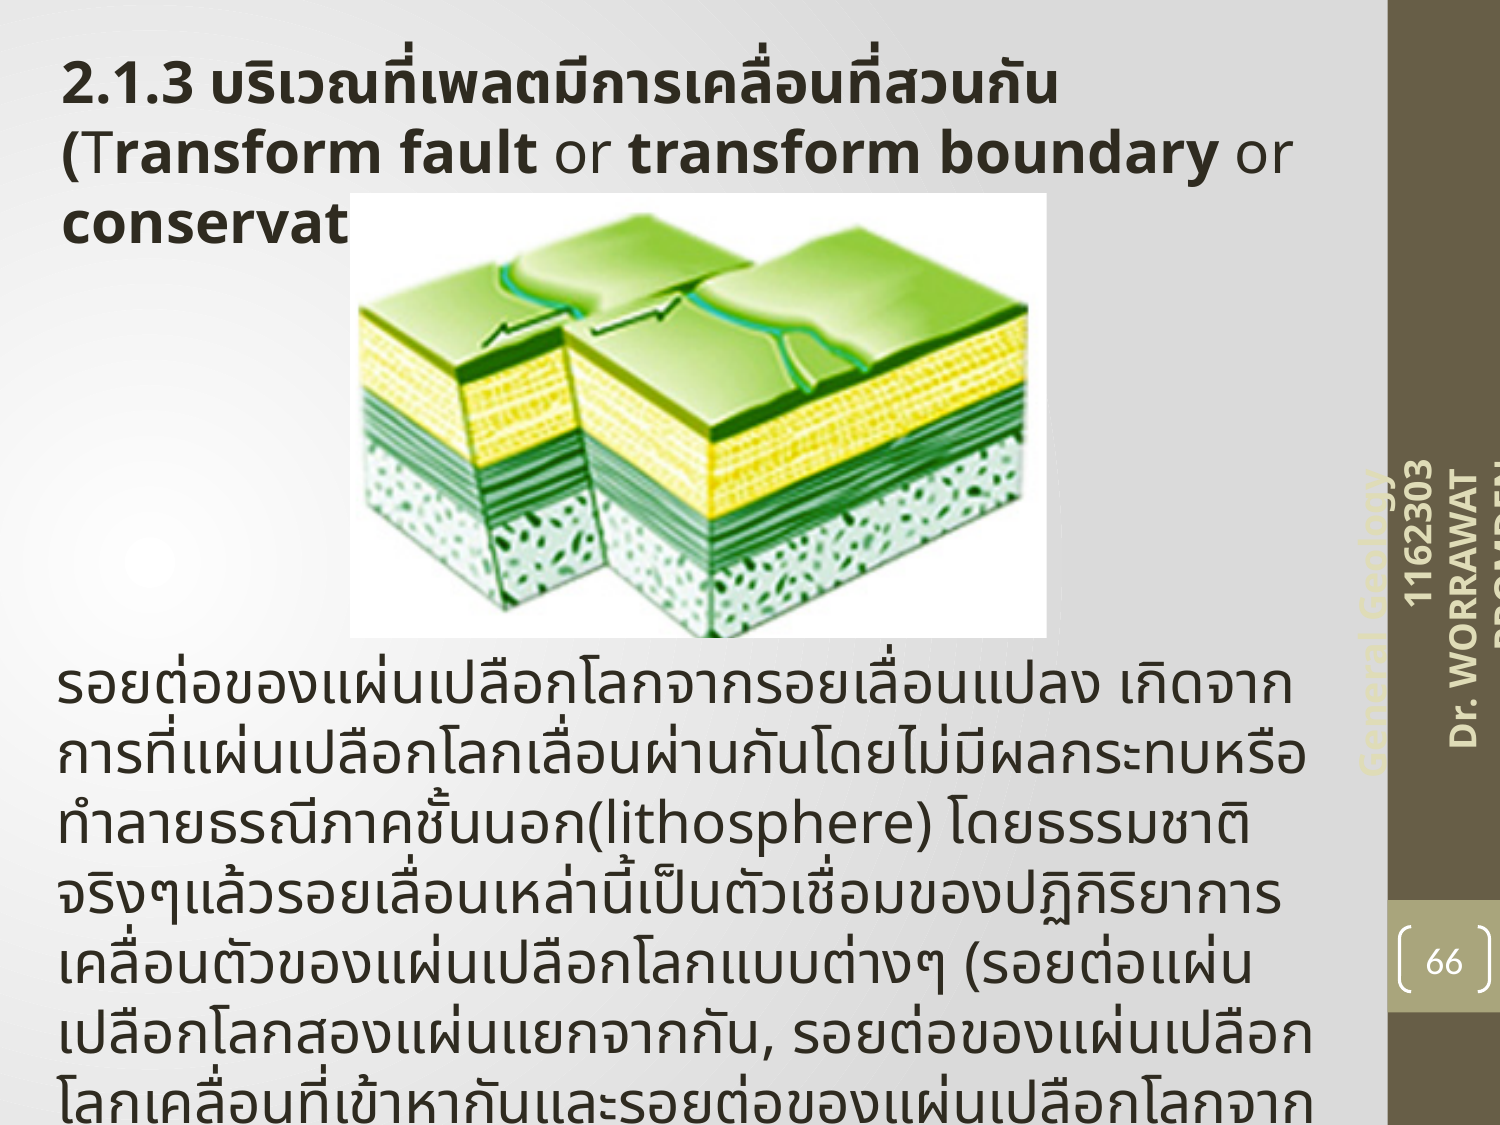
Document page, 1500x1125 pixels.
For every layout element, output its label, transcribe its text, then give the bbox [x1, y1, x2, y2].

footer General Geology 1162303 Dr. WORRAWAT PROMDEN [1408, 444, 1469, 889]
text_box 2.1.3 บริเวณที่เพลตมีการเคลื่อนที่สวนกัน (Transform fault or transform boundary or conservative plate boundary) [47, 37, 1347, 263]
slide_number 66 [1397, 925, 1492, 994]
picture [349, 193, 1048, 638]
text_box รอยต่อของแผ่นเปลือกโลกจากรอยเลื่อนแปลง เกิดจากการที่แผ่นเปลือกโลกเลื่อนผ่านกันโดยไม่มีผลกระทบหรือทำลายธรณีภาคชั้นนอก(lithosphere) โดยธรรมชาติจริงๆแล้วรอยเลื่อนเหล่านี้เป็นตัวเชื่อมของปฏิกิริยาการเคลื่อนตัวของแผ่นเปลือกโลกแบบต่างๆ (รอยต่อแผ่นเปลือกโลกสองแผ่นแยกจากกัน, รอยต่อของแผ่นเปลือกโลกเคลื่อนที่เข้าหากันและรอยต่อของแผ่นเปลือกโลกจากรอยเลื่อนแปลงอื่นๆ) ให้เชื่อมโยงกันทั้งโลกและแบ่งแยกผิวโลกออกเป็นแผ่นๆ [41, 637, 1364, 1125]
